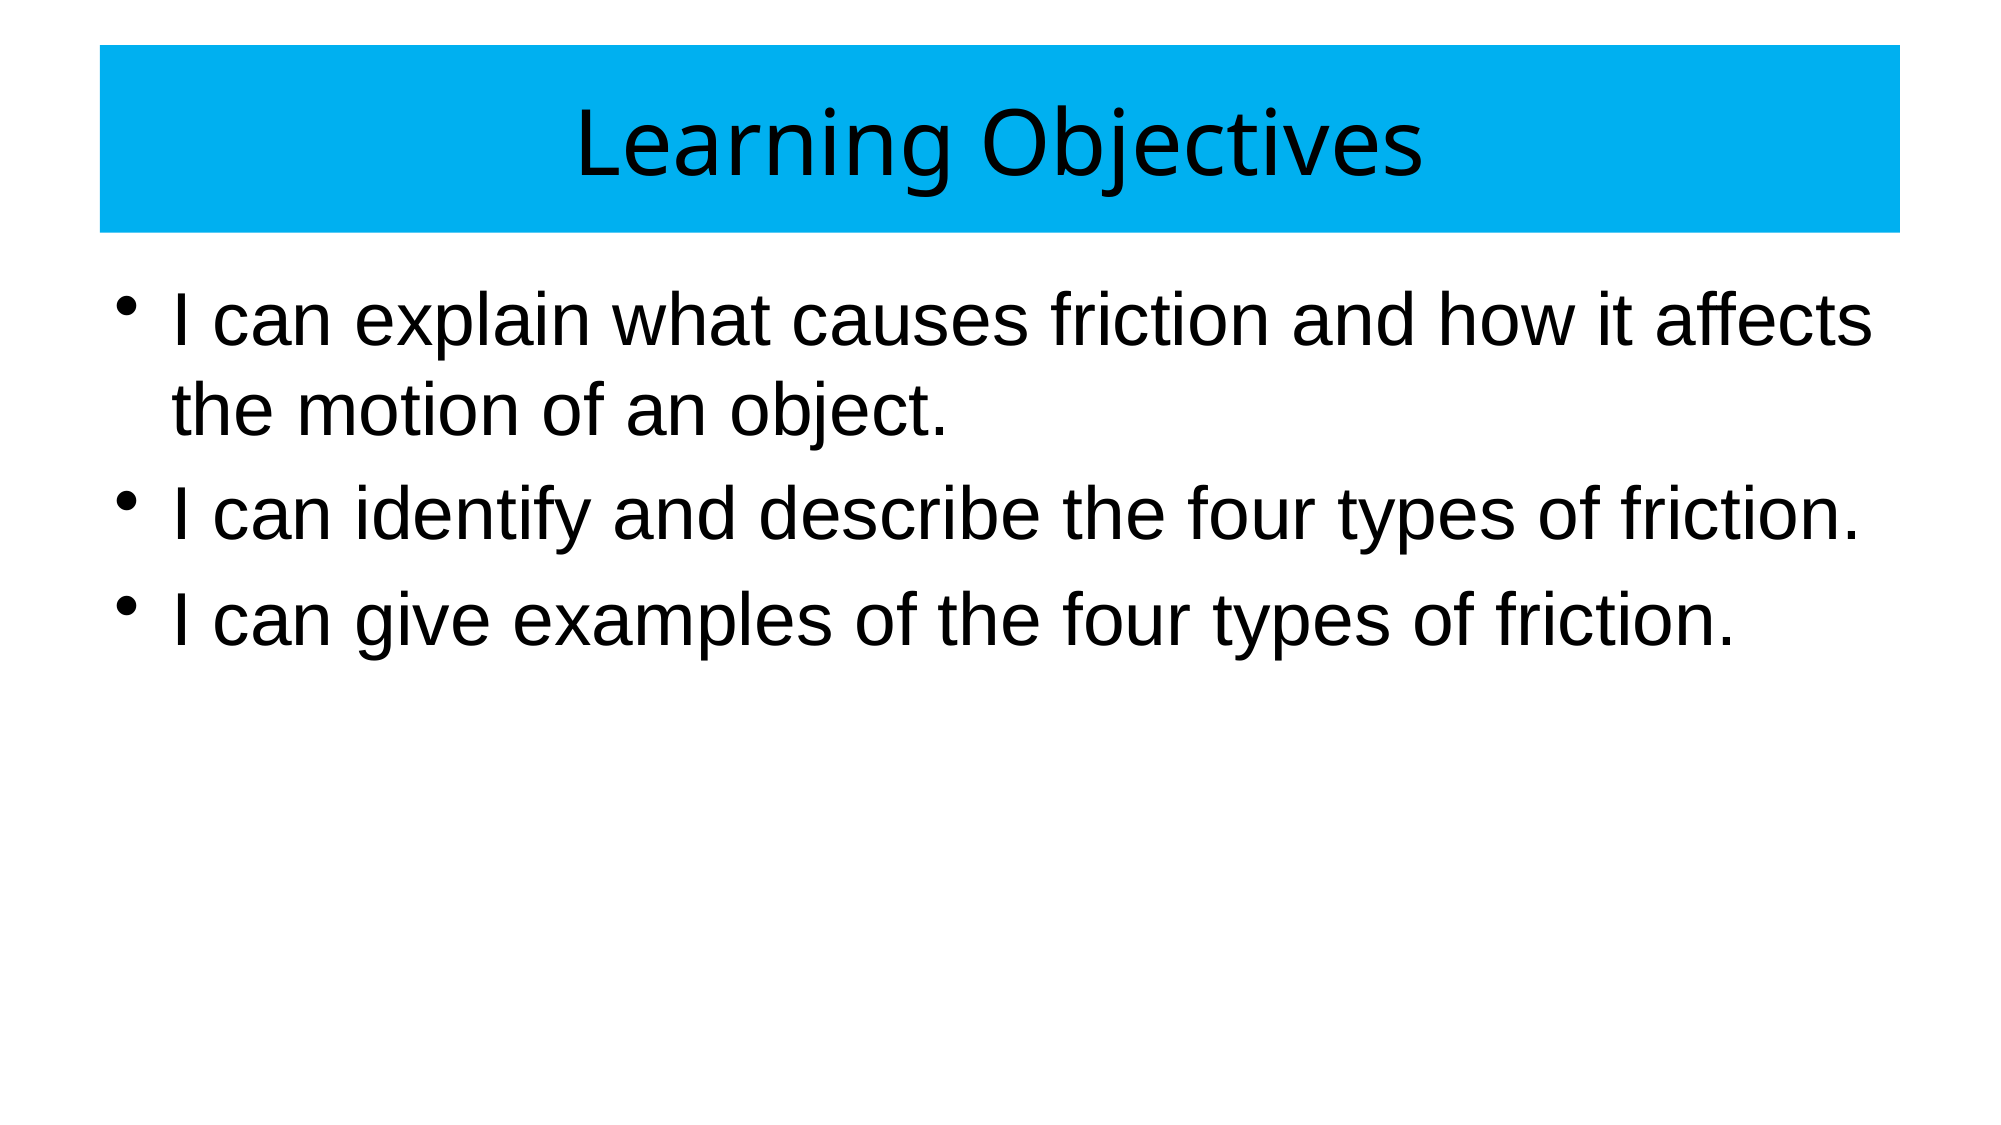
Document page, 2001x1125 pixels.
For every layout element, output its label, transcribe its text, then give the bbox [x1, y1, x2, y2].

list I can explain what causes friction and how it affects the motion of an object. I can identify and describe the four types of friction. I can give examples of the four types of friction. [99, 262, 1900, 1005]
title Learning Objectives [99, 45, 1900, 233]
